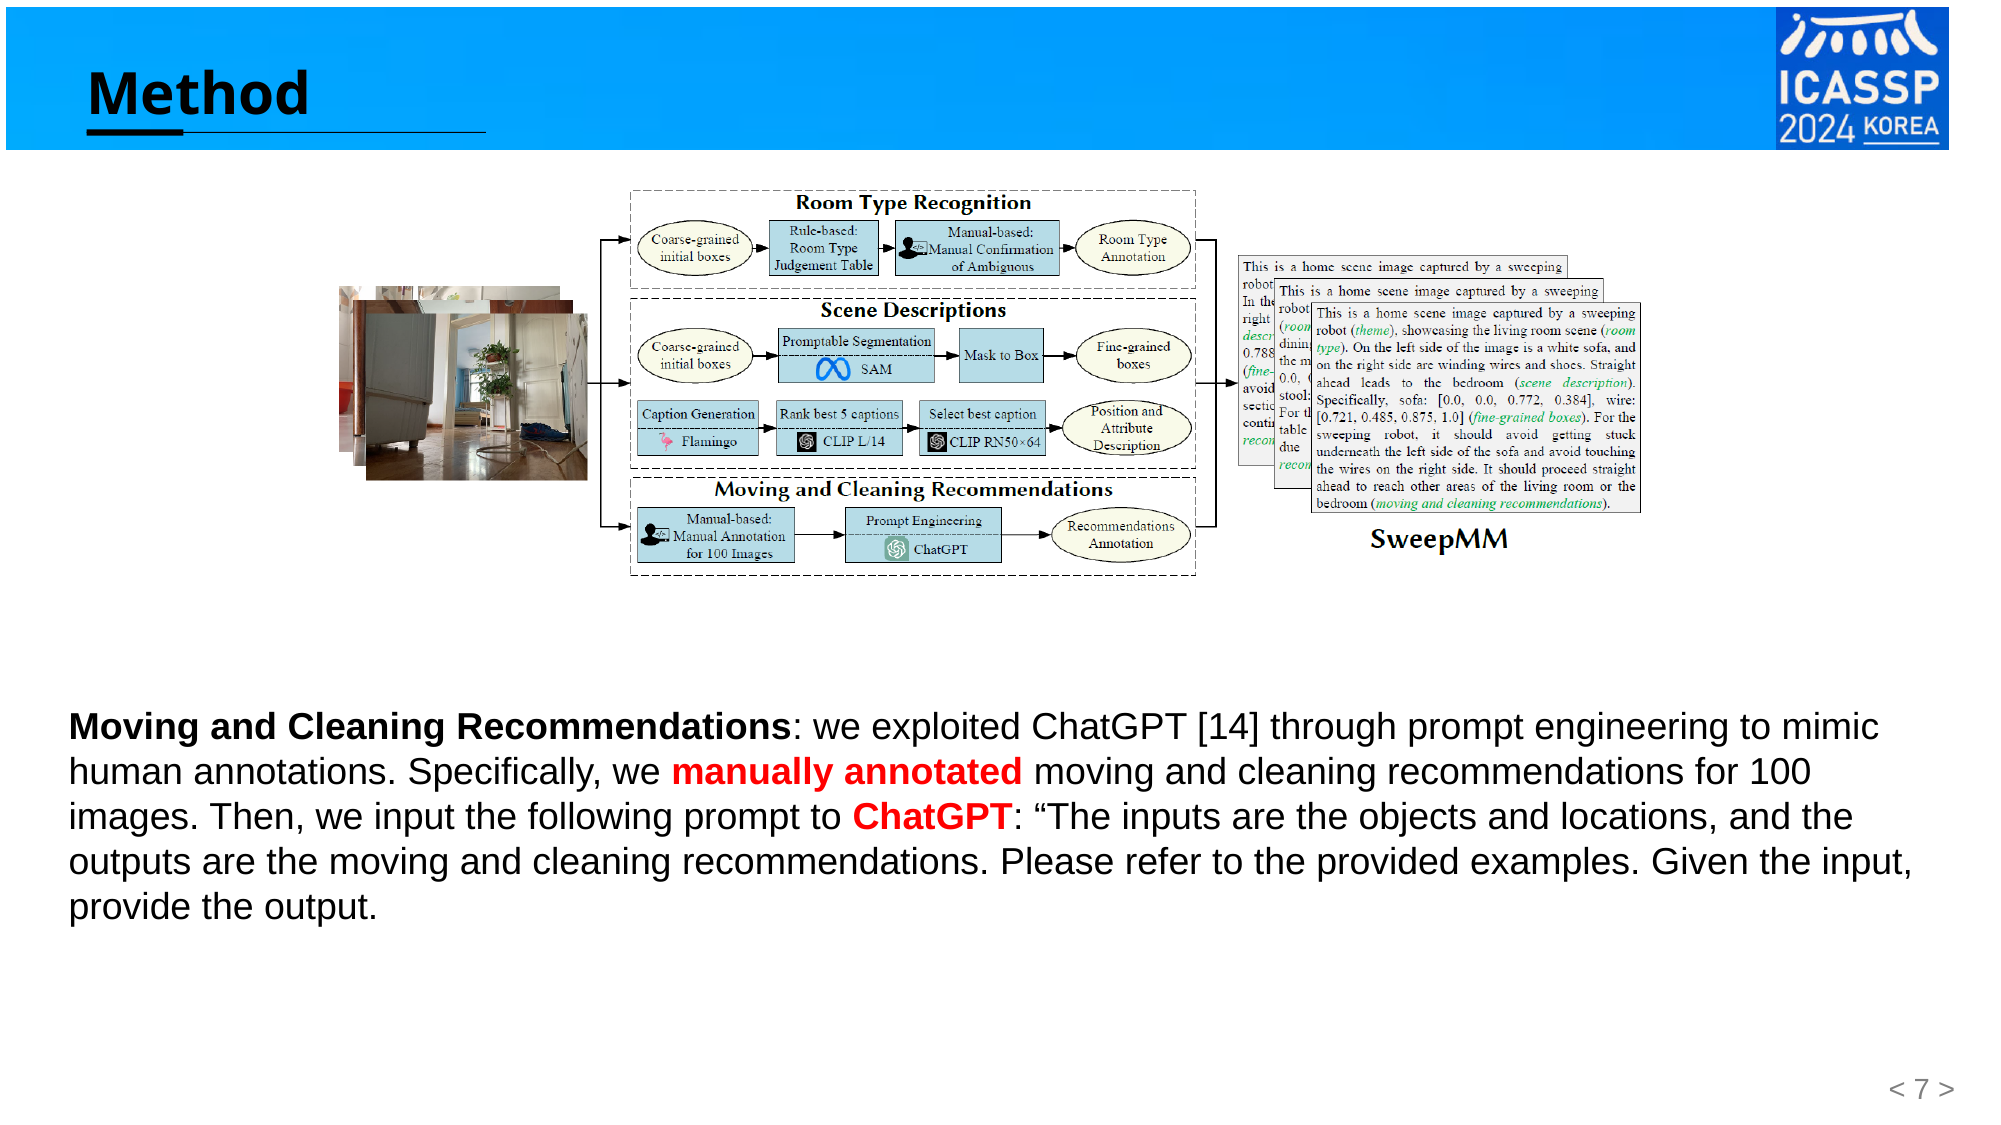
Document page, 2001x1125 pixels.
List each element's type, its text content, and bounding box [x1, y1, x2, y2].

text_box < 7 > [1873, 1062, 1978, 1111]
picture [6, 7, 1949, 150]
picture [333, 187, 1644, 578]
text_box Moving and Cleaning Recommendations: we exploited ChatGPT [14] through prompt engineering to mimic human annotations. Specifically, we manually annotated moving and cleaning recommendations for 100 images. Then, we input the following prompt to ChatGPT: “The inputs are the objects and locations, and the outputs are the moving and cleaning recommendations. Please refer to the provided examples. Given the input, provide the output. [53, 694, 1946, 935]
text_box Method [78, 48, 320, 134]
